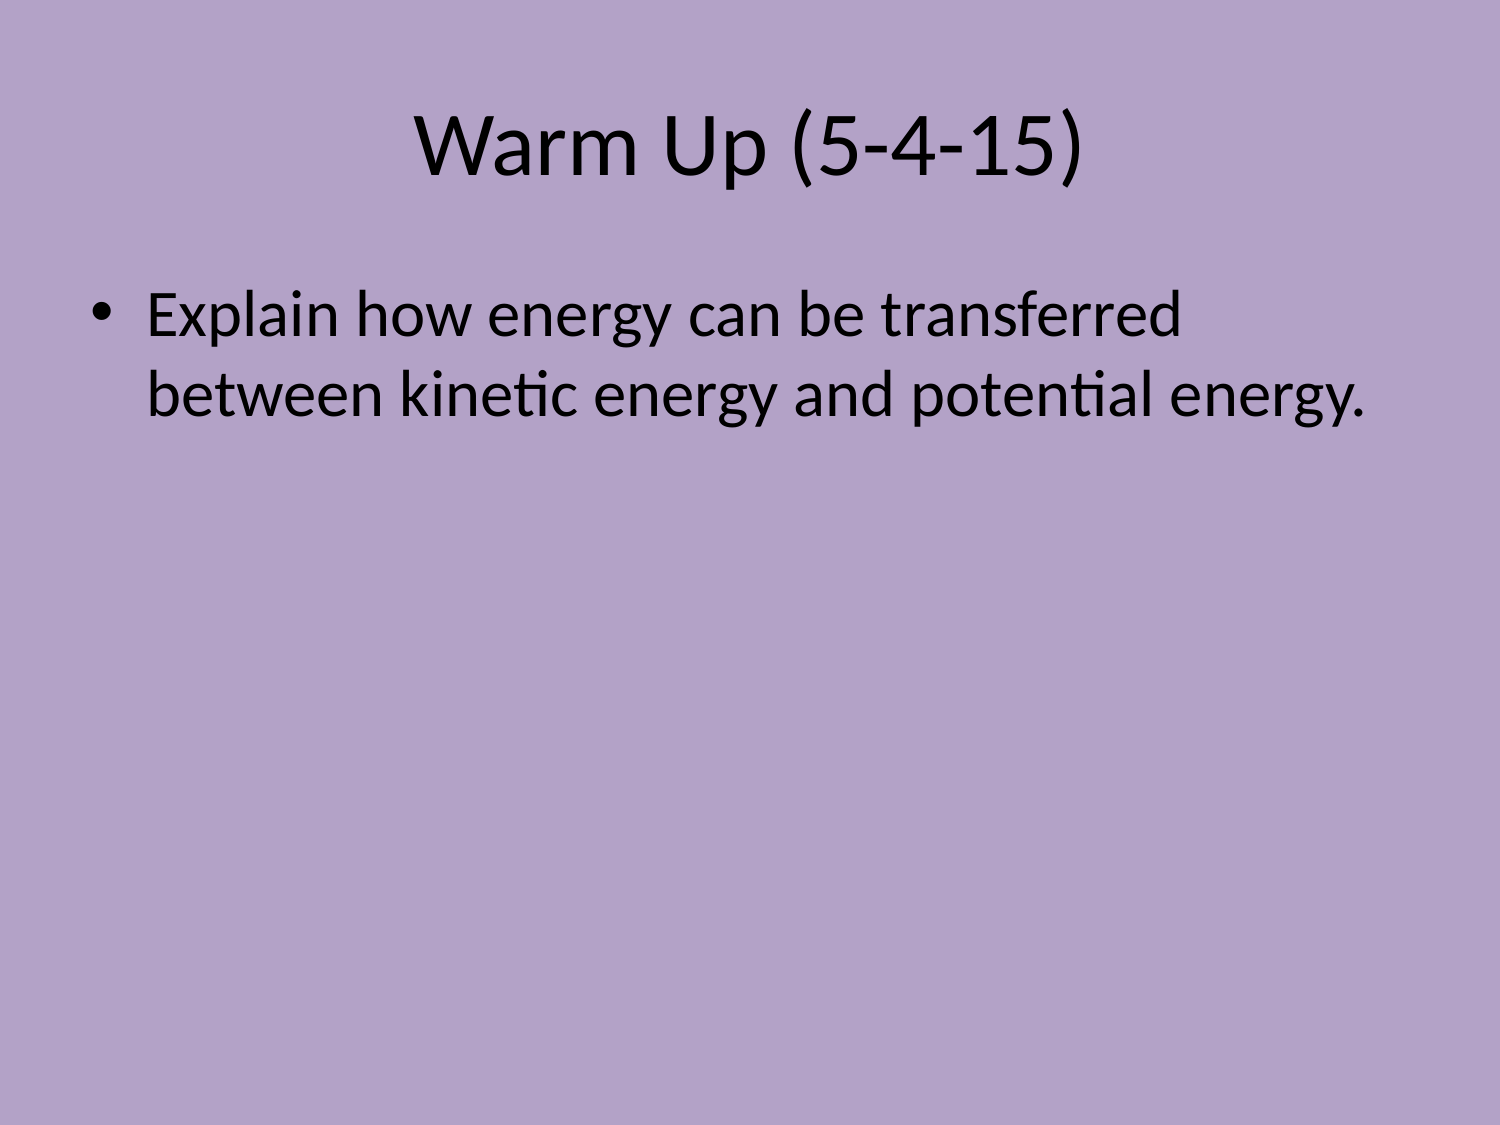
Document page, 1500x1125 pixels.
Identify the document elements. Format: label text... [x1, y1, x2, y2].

list Explain how energy can be transferred between kinetic energy and potential energy. [75, 262, 1425, 1005]
title Warm Up (5-4-15) [75, 45, 1425, 233]
